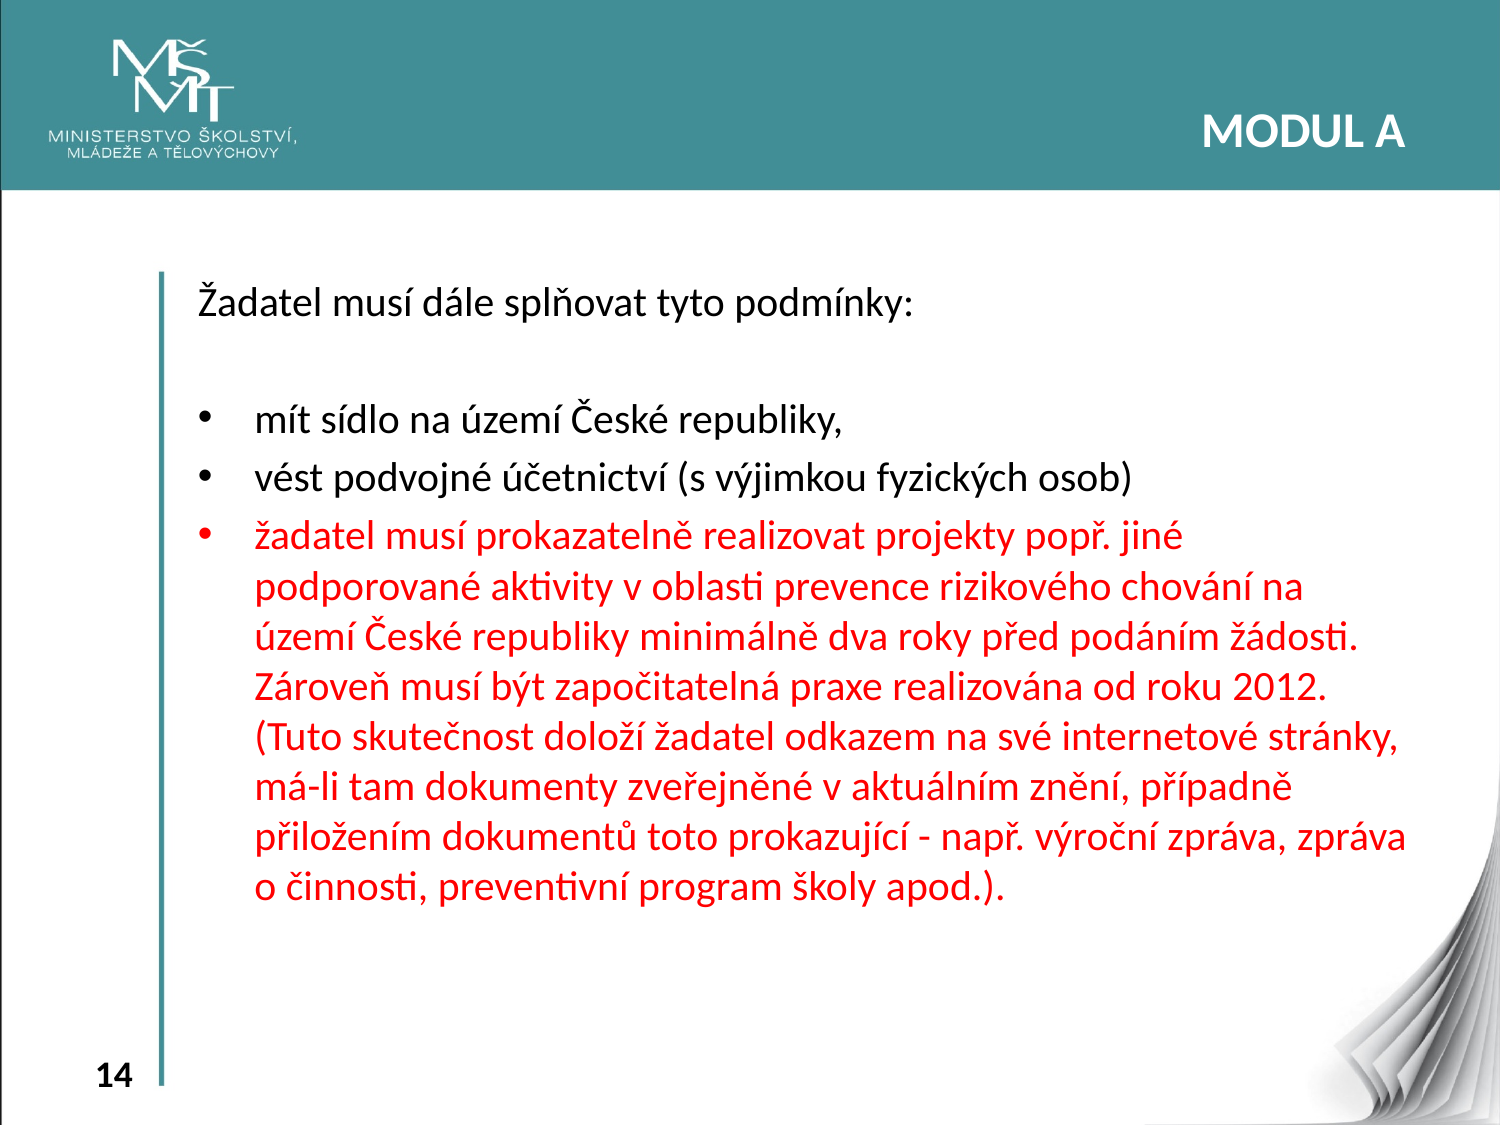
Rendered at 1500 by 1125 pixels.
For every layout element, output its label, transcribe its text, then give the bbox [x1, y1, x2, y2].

text_box MODUL A [1187, 89, 1444, 165]
picture [0, 0, 1500, 1125]
list Žadatel musí dále splňovat tyto podmínky: mít sídlo na území České republiky, vést podvojné účetnictví (s výjimkou fyzických osob) žadatel musí prokazatelně realizovat projekty popř. jiné podporované aktivity v oblasti prevence rizikového chování na území České republiky minimálně dva roky před podáním žádosti. Zároveň musí být započitatelná praxe realizována od roku 2012. (Tuto skutečnost doloží žadatel odkazem na své internetové stránky, má-li tam dokumenty zveřejněné v aktuálním znění, případně přiložením dokumentů toto prokazující - např. výroční zpráva, zpráva o činnosti, preventivní program školy apod.). [183, 267, 1425, 1083]
